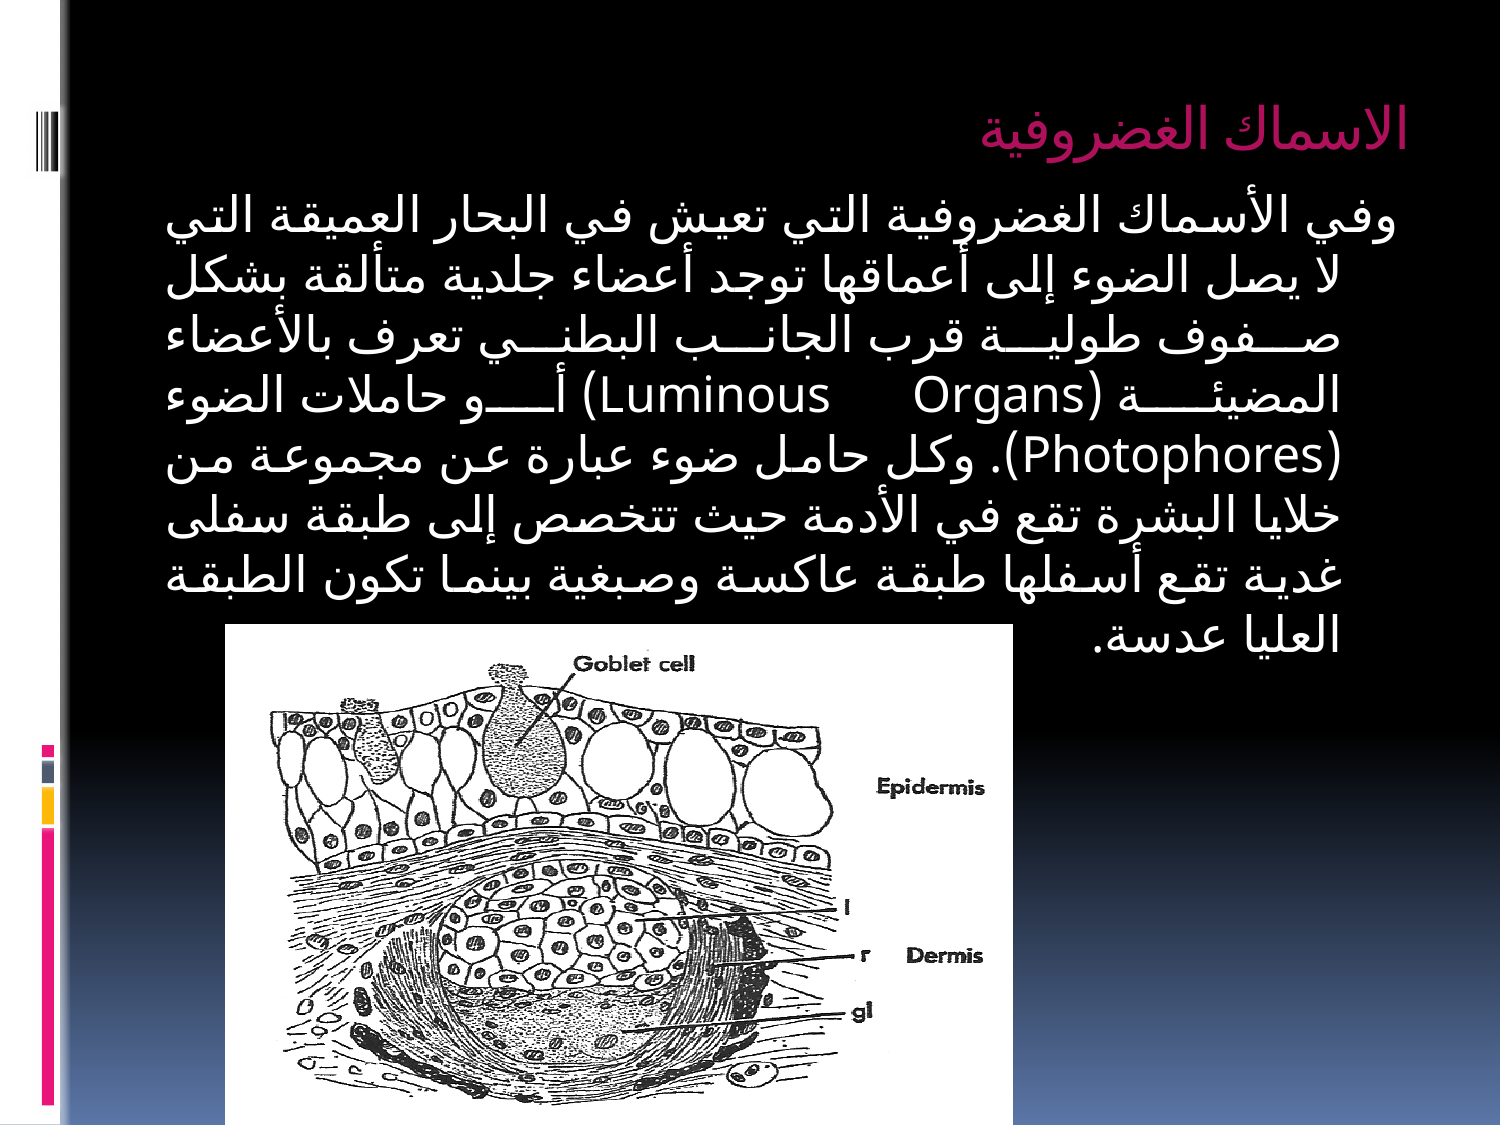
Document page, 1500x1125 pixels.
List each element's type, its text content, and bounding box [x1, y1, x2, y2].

title الاسماك الغضروفية [150, 83, 1425, 174]
list وفي الأسماك الغضروفية التي تعيش في البحار العميقة التي لا يصل الضوء إلى أعماقها توجد أعضاء جلدية متألقة بشكل صفوف طولية قرب الجانب البطني تعرف بالأعضاء المضيئة (Luminous Organs) أو حاملات الضوء (Photophores). وكل حامل ضوء عبارة عن مجموعة من خلايا البشرة تقع في الأدمة حيث تتخصص إلى طبقة سفلى غدية تقع أسفلها طبقة عاكسة وصبغية بينما تكون الطبقة العليا عدسة. [150, 174, 1425, 1043]
picture [224, 624, 1013, 1125]
